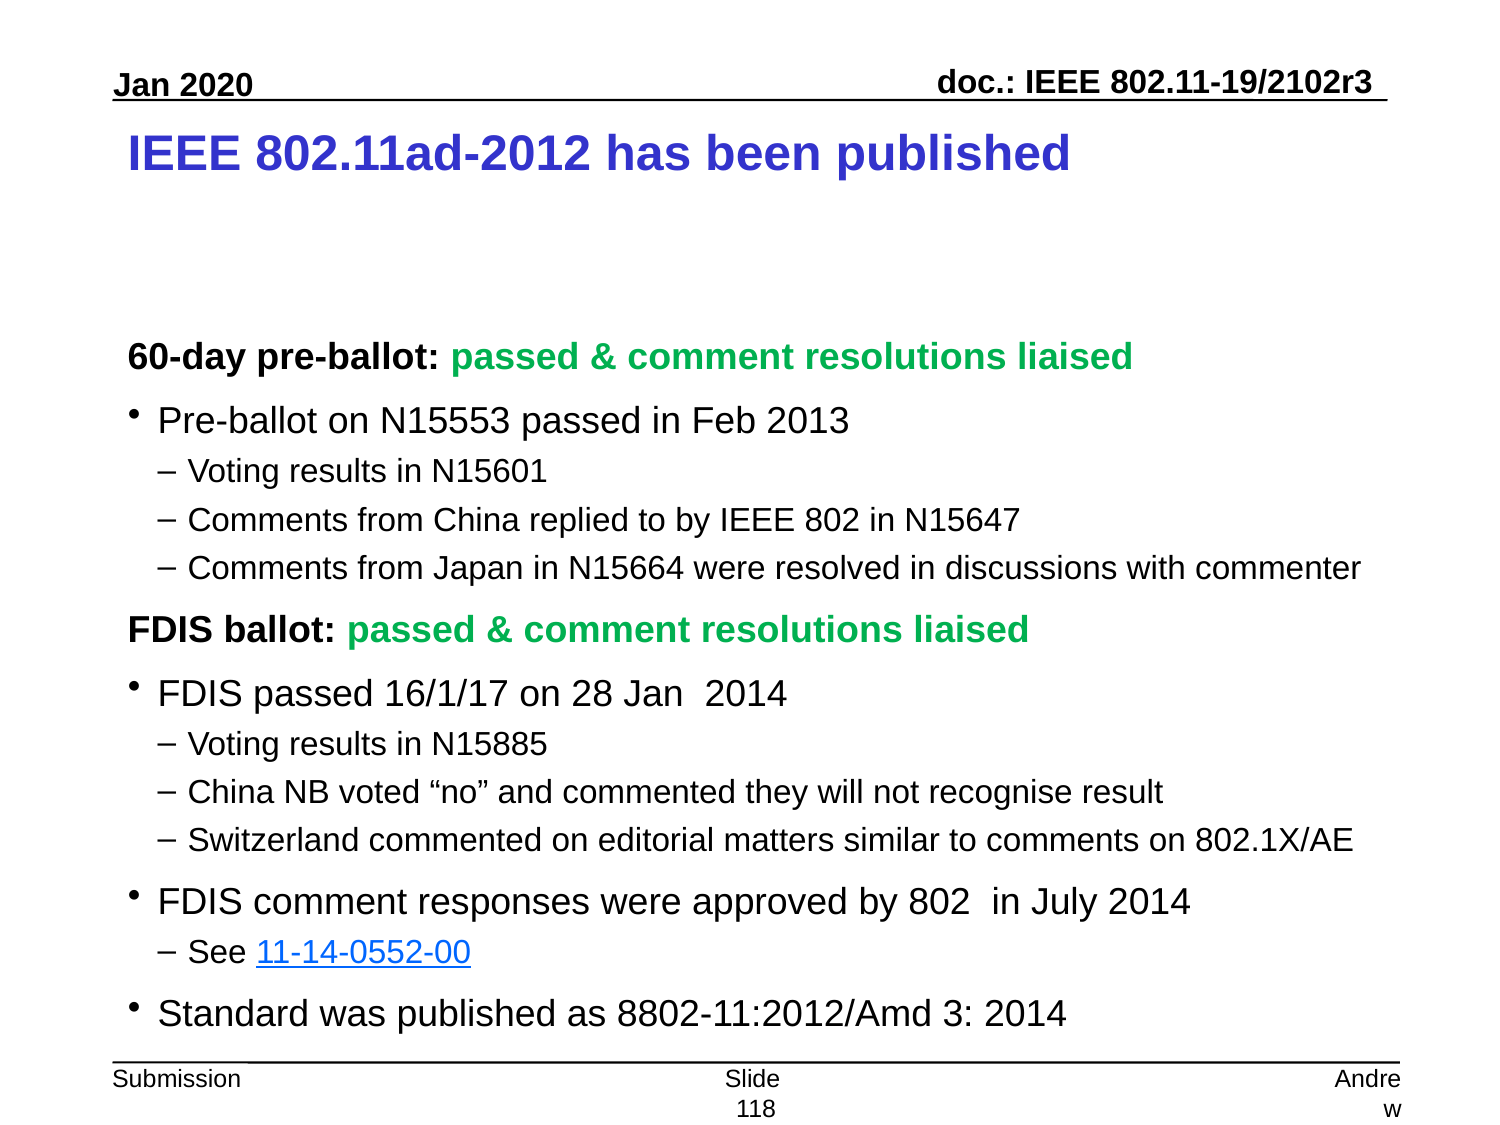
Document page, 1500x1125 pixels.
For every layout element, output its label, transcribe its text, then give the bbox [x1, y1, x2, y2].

footer Andrew Myles, Cisco [1320, 1061, 1402, 1093]
slide_number Slide 118 [709, 1061, 803, 1093]
list 60-day pre-ballot: passed & comment resolutions liaised Pre-ballot on N15553 passed in Feb 2013 Voting results in N15601 Comments from China replied to by IEEE 802 in N15647 Comments from Japan in N15664 were resolved in discussions with commenter FDIS ballot: passed & comment resolutions liaised FDIS passed 16/1/17 on 28 Jan 2014 Voting results in N15885 China NB voted “no” and commented they will not recognise result Switzerland commented on editorial matters similar to comments on 802.1X/AE FDIS comment responses were approved by 802 in July 2014 See 11-14-0552-00 Standard was published as 8802-11:2012/Amd 3: 2014 [112, 324, 1388, 1000]
title IEEE 802.11ad-2012 has been published [112, 112, 1500, 288]
